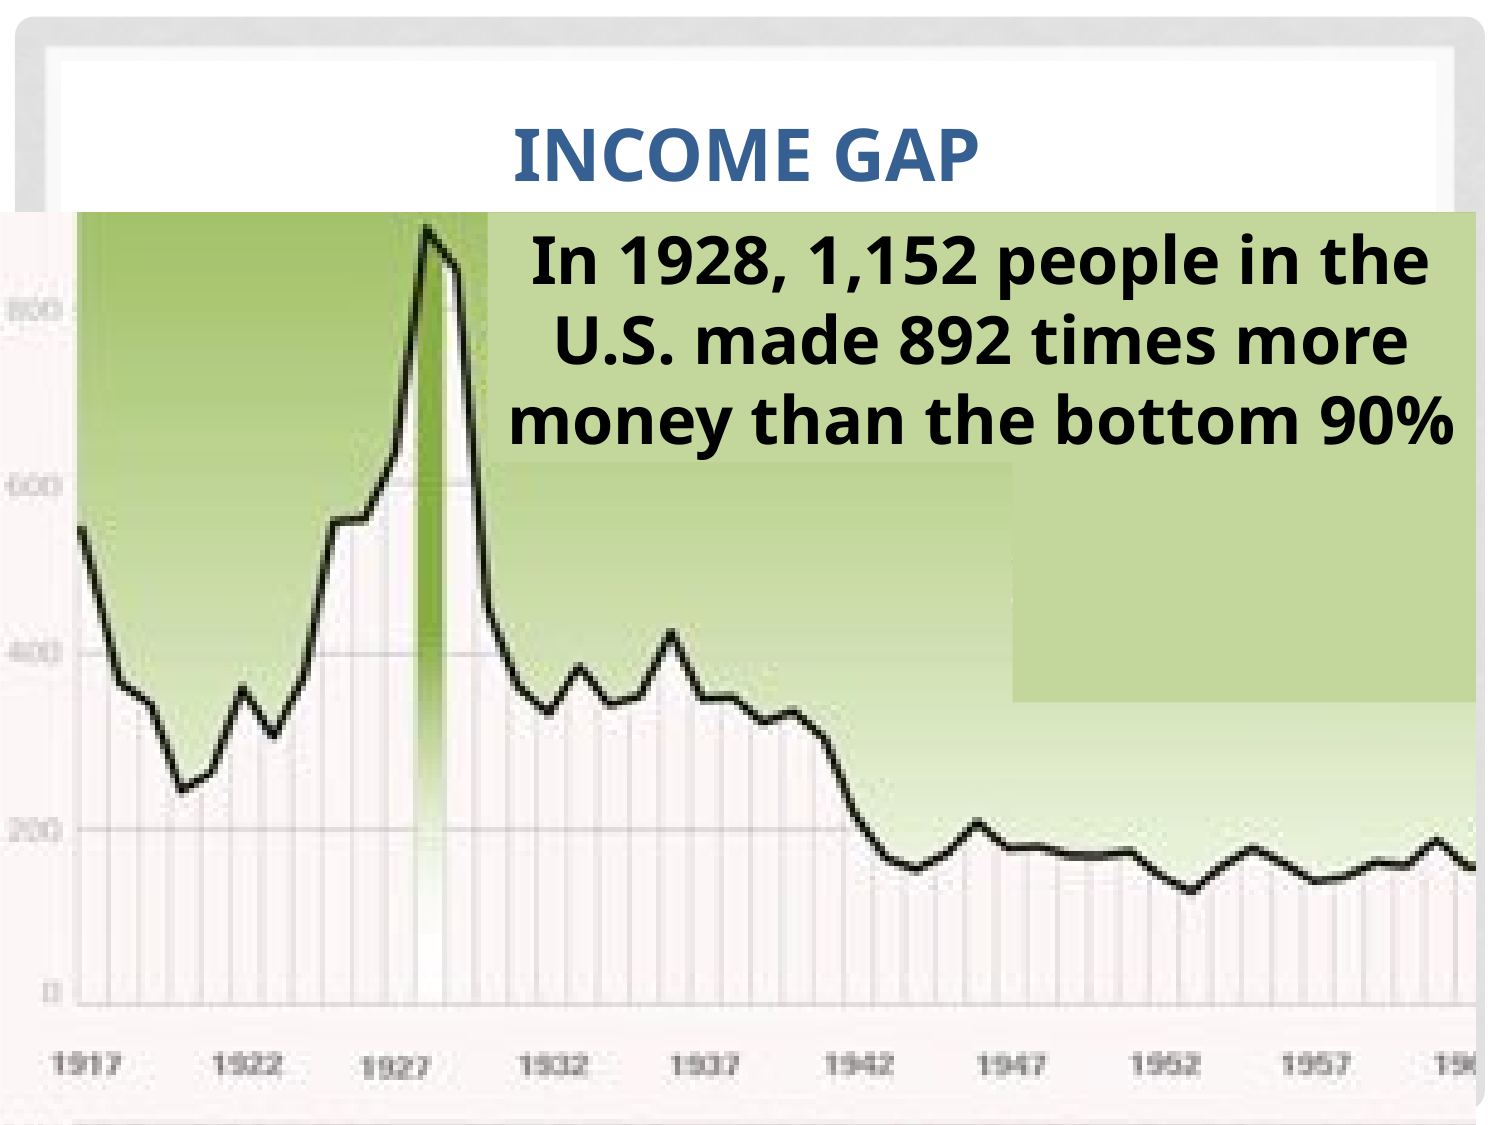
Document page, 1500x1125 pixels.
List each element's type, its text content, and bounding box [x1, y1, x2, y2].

picture [0, 212, 1477, 1125]
title Income Gap [69, 66, 1425, 212]
